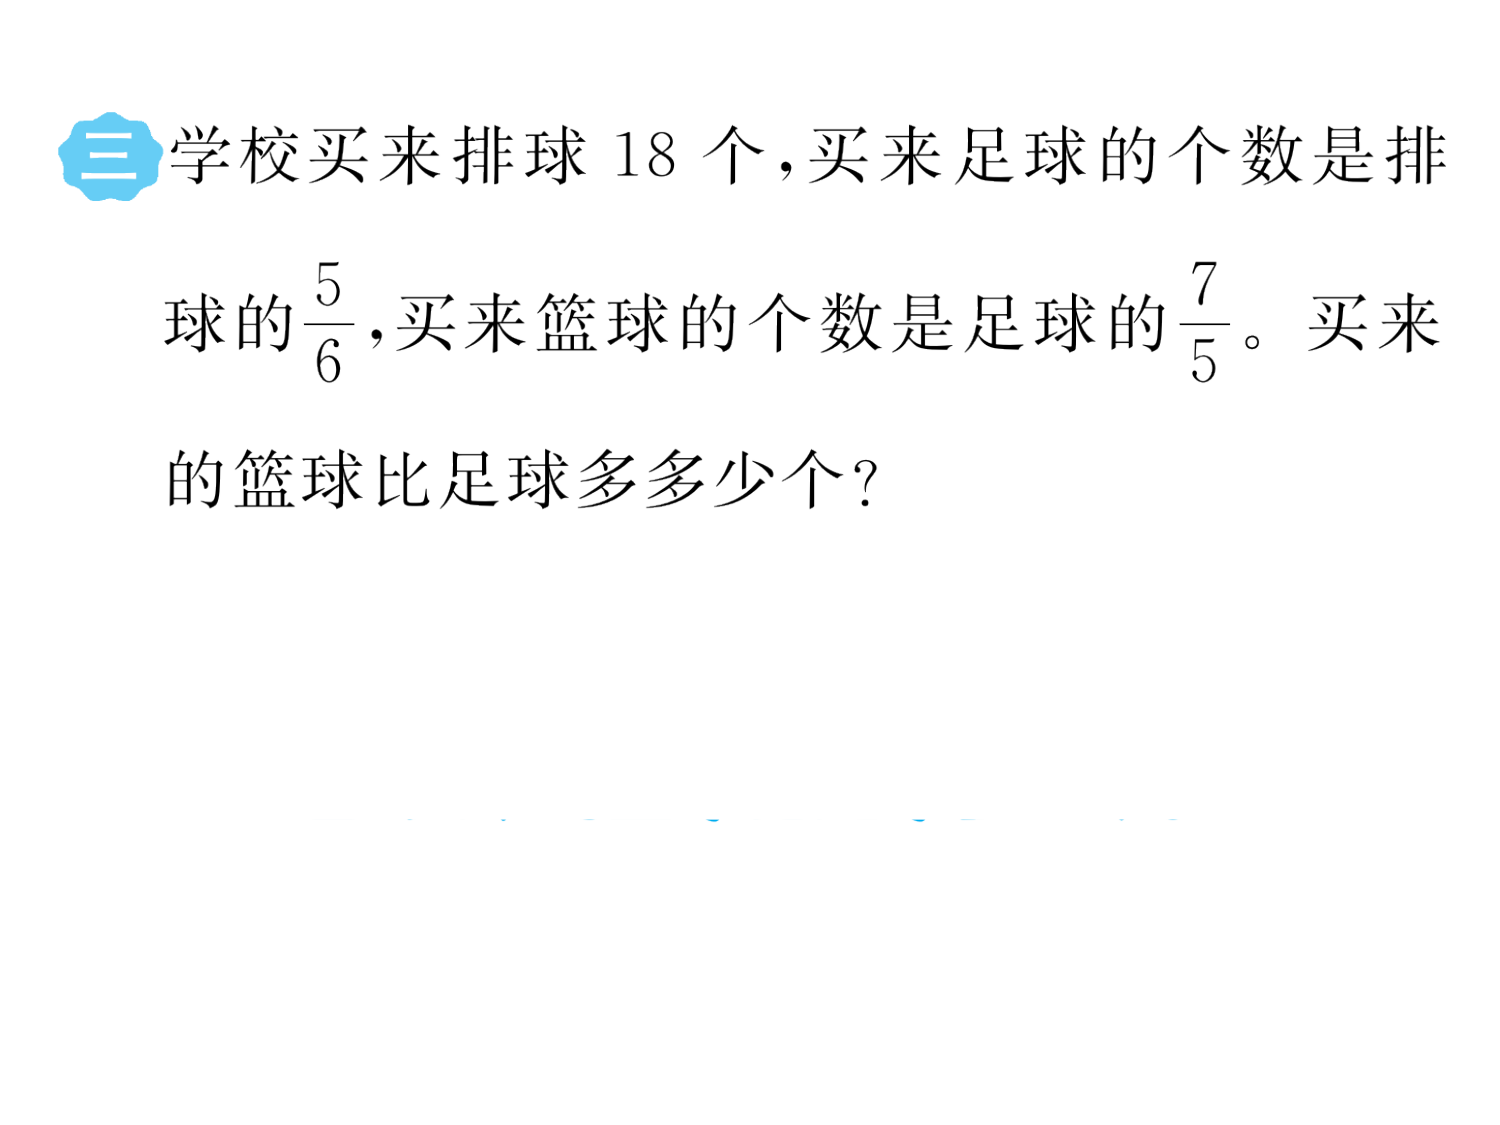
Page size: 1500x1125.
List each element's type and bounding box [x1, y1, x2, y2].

text_box [52, 78, 1471, 842]
